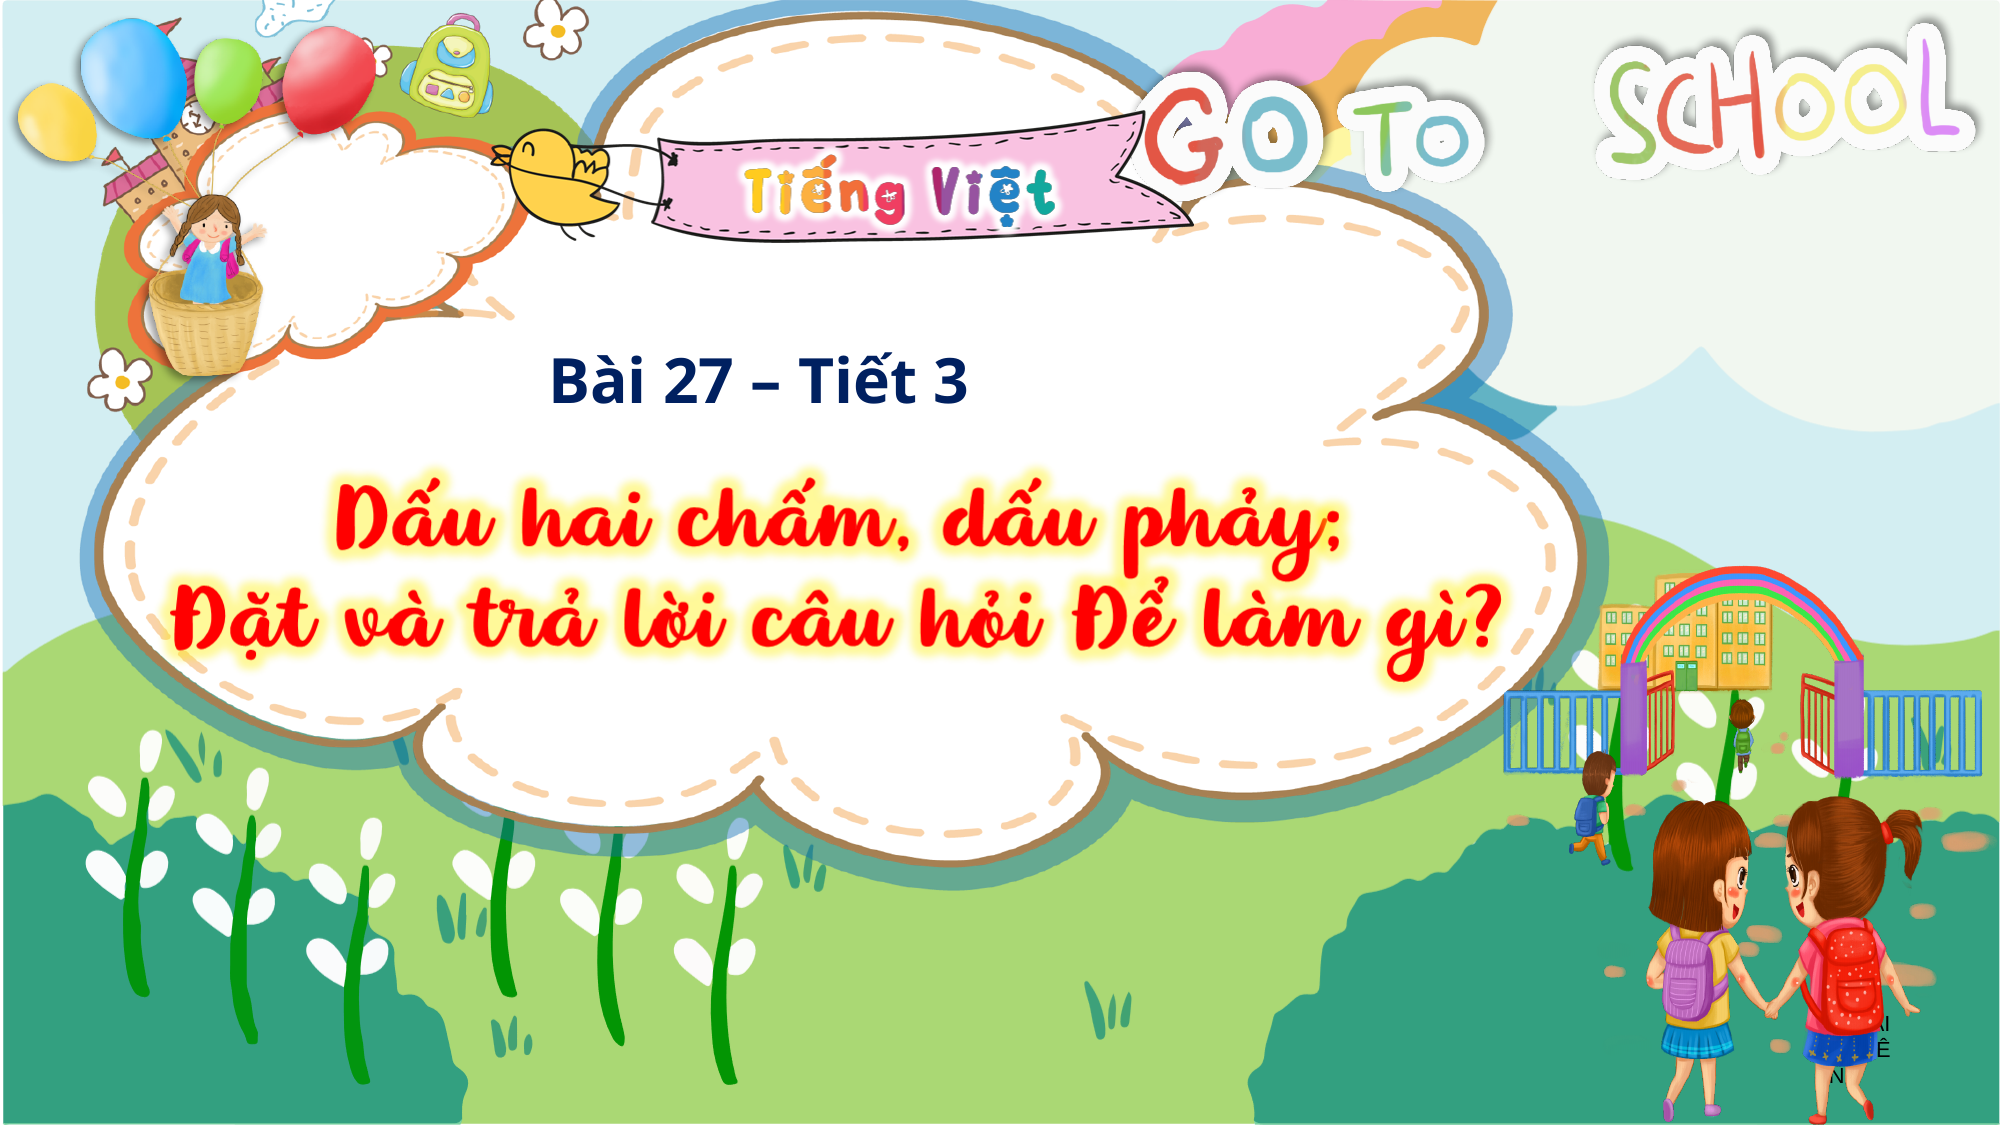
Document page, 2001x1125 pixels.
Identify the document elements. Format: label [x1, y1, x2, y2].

picture [0, 0, 2000, 1125]
text_box [1495, 549, 1999, 1125]
